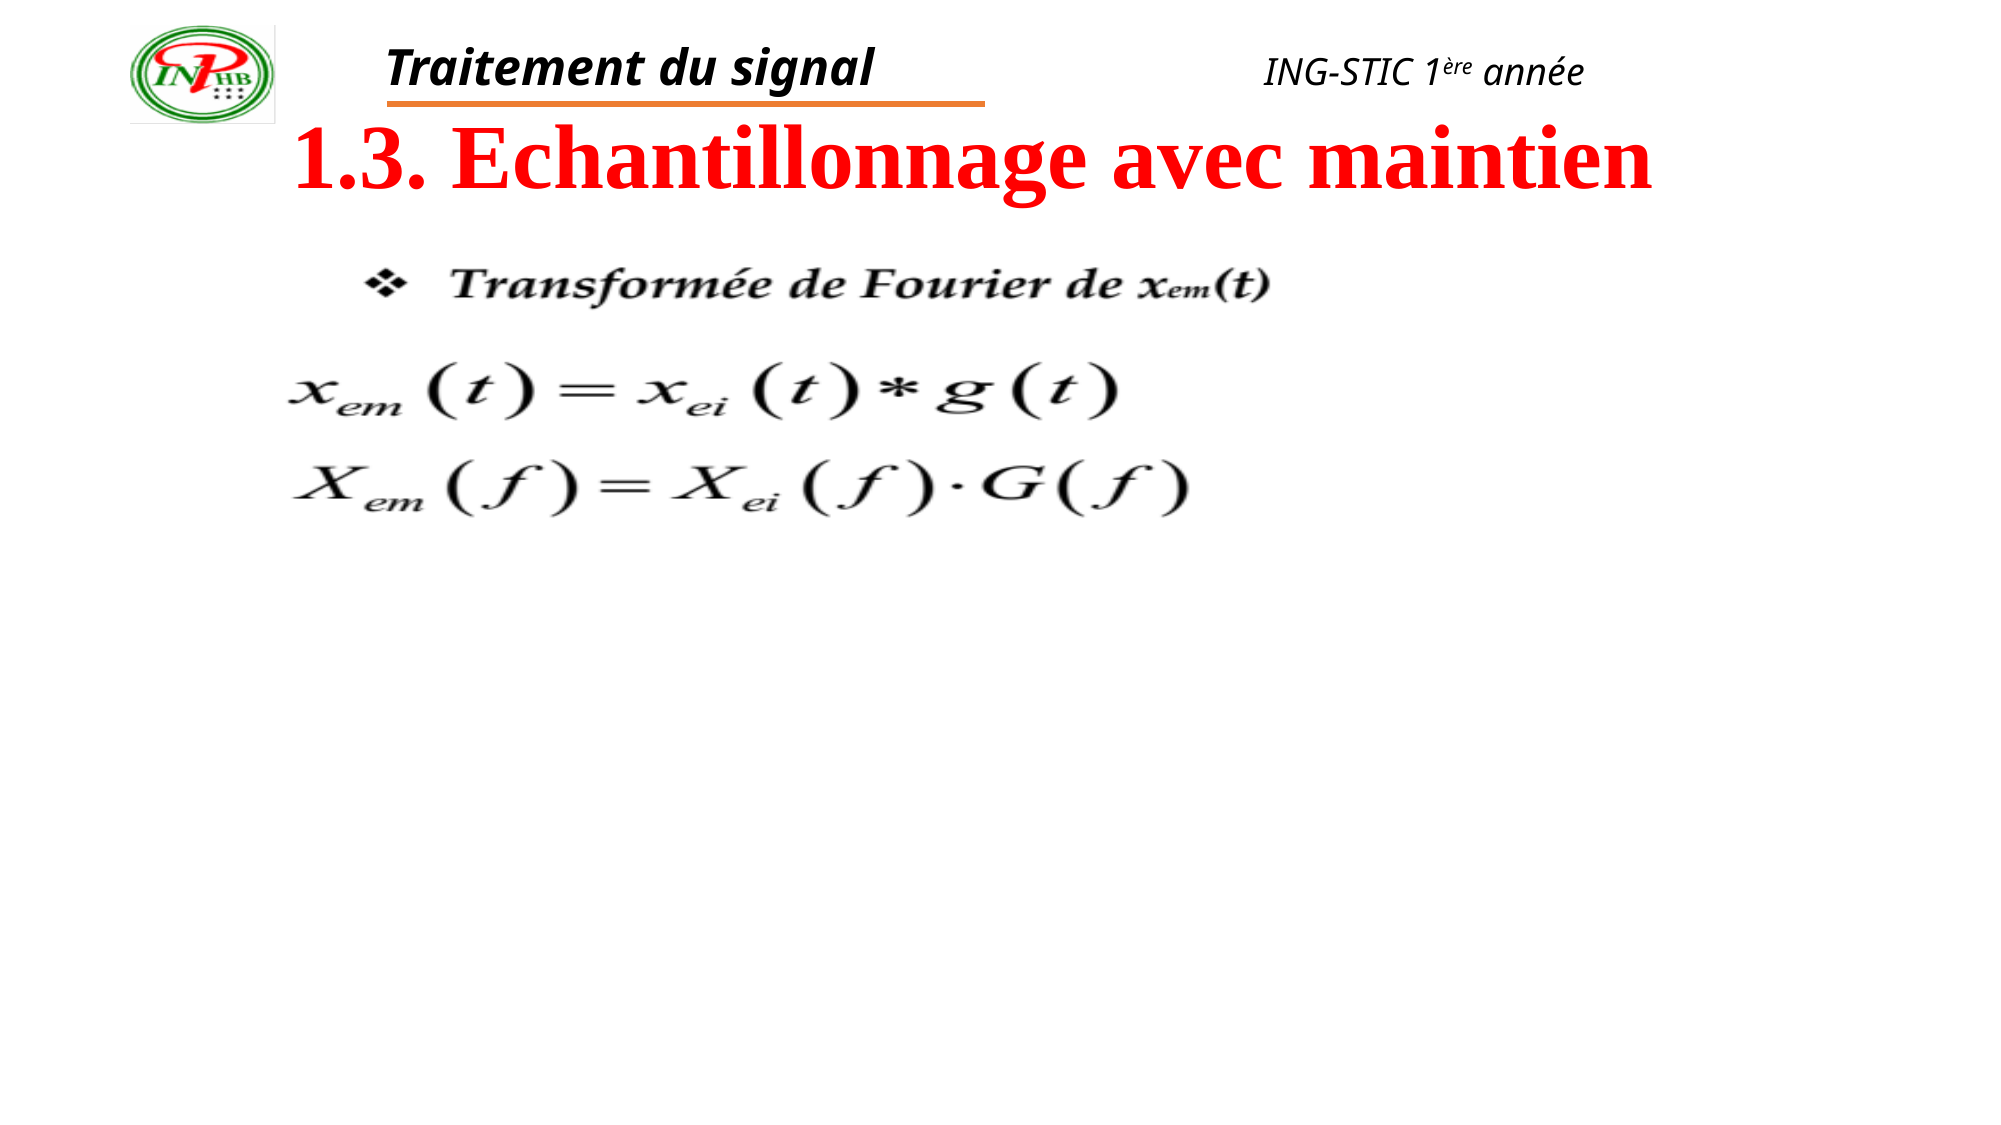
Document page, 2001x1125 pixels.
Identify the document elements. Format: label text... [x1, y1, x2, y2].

picture [226, 252, 1334, 560]
text_box Traitement du signal ING-STIC 1ère année [292, 28, 1871, 103]
text_box 1.3. Echantillonnage avec maintien [276, 89, 1810, 214]
picture [130, 25, 277, 125]
